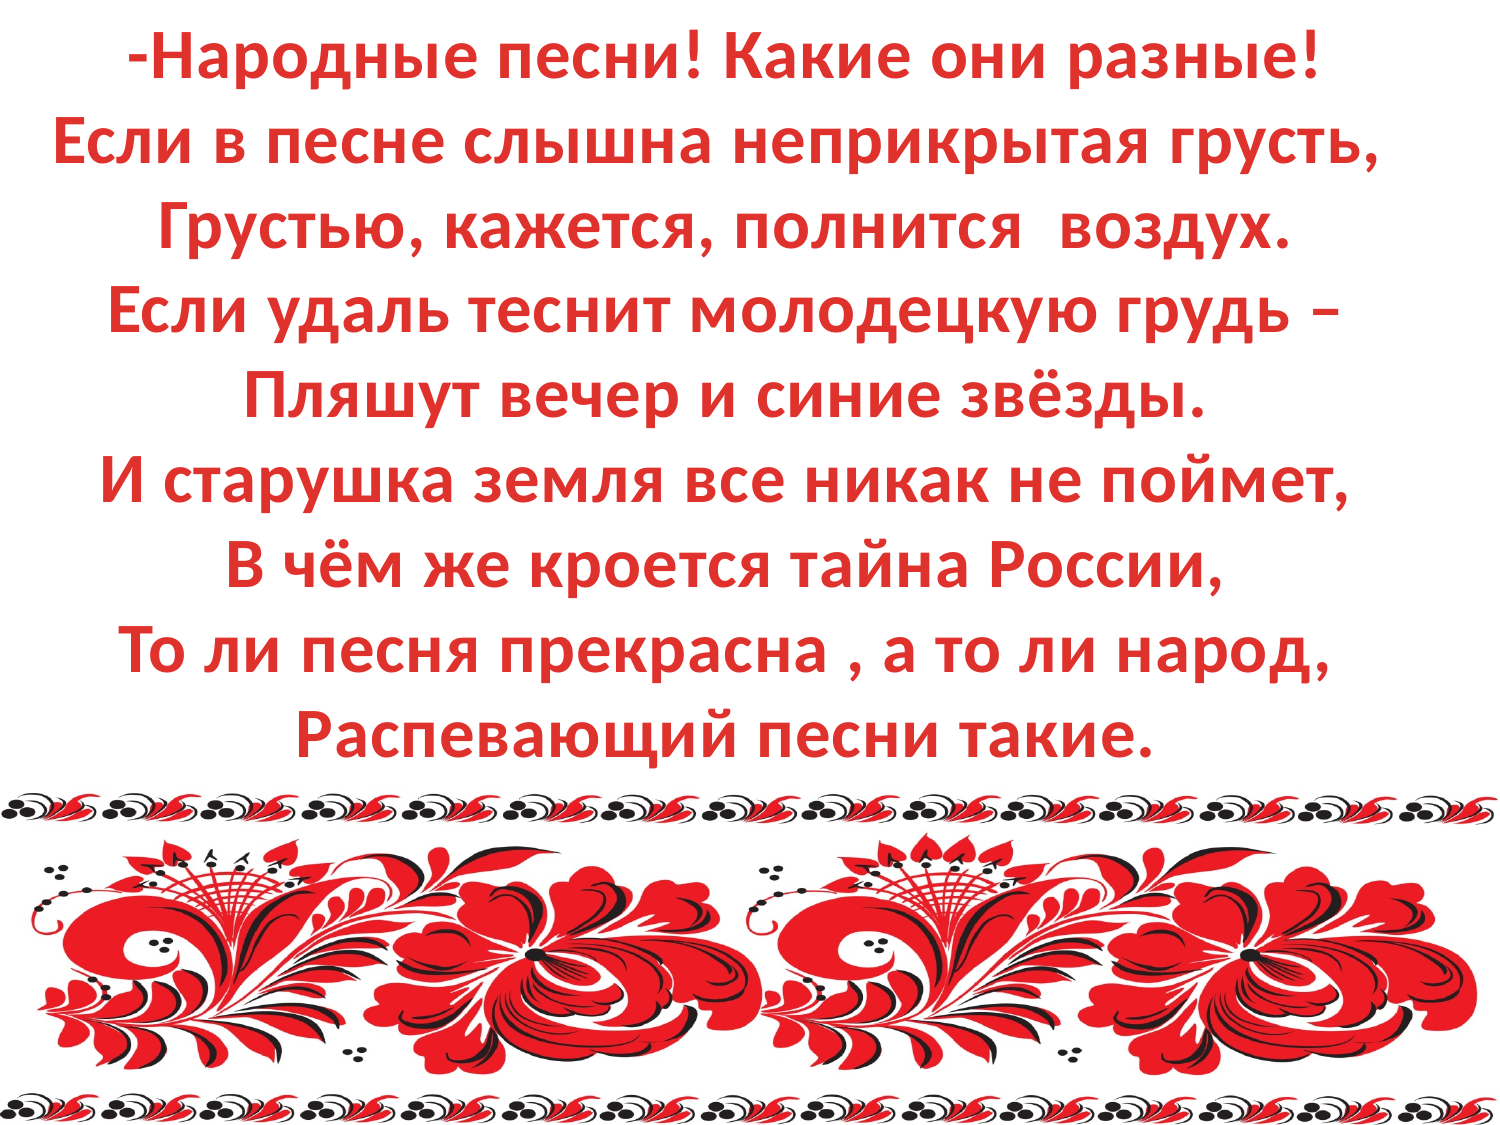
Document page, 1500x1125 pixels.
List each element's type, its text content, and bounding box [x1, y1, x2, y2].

picture [0, 784, 1500, 1125]
text_box -Народные песни! Какие они разные! Если в песне слышна неприкрытая грусть, Грустью, кажется, полнится воздух. Если удаль теснит молодецкую грудь – Пляшут вечер и синие звёзды. И старушка земля все никак не поймет, В чём же кроется тайна России, То ли песня прекрасна , а то ли народ, Распевающий песни такие. [0, 0, 1453, 783]
